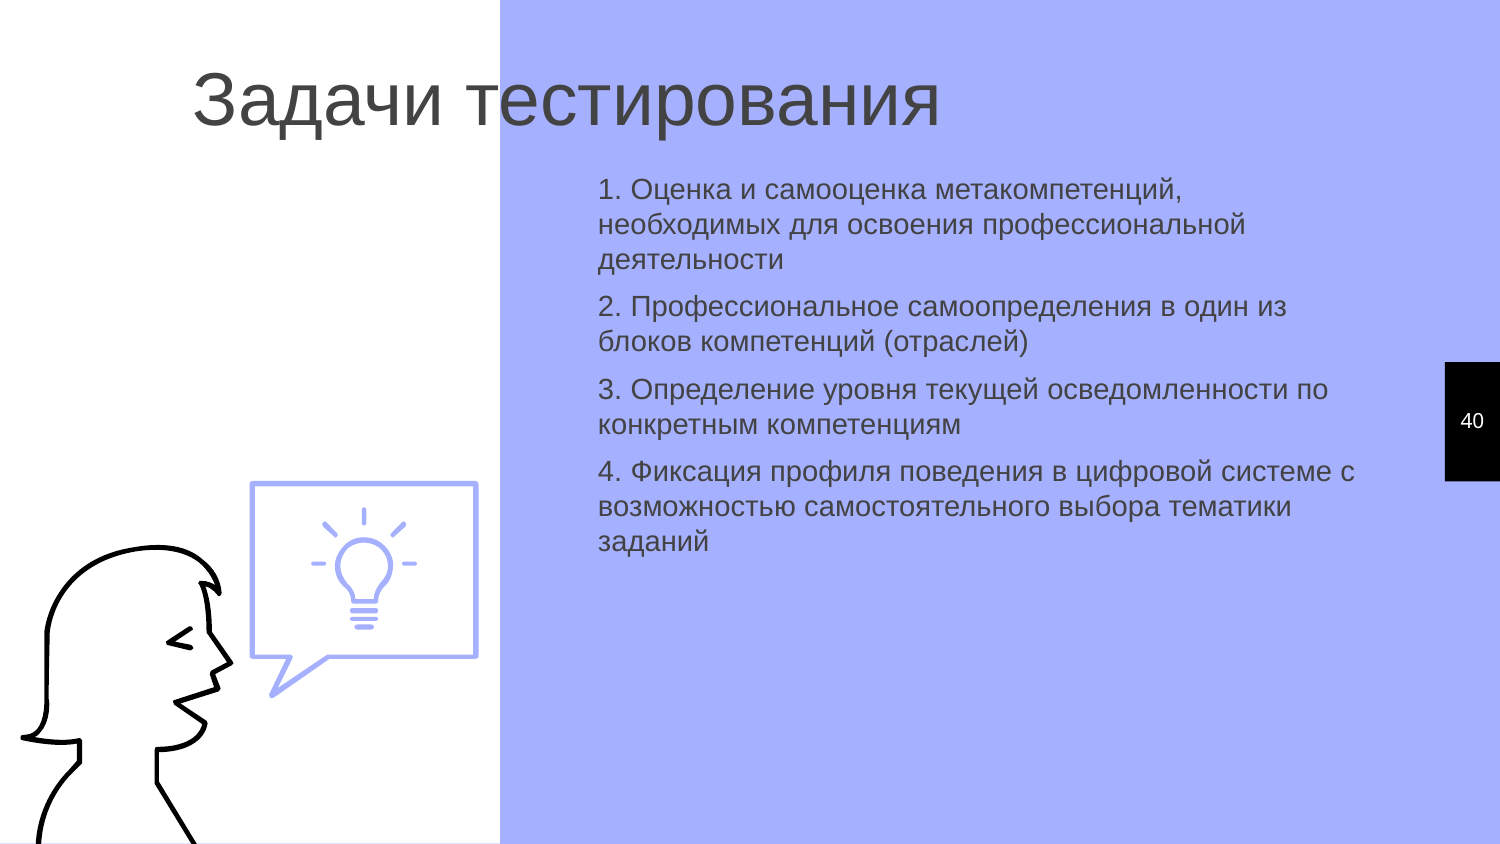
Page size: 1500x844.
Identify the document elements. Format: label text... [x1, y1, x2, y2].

slide_number 40 [1444, 362, 1500, 482]
title Задачи тестирования [177, 14, 1021, 156]
subtitle 1. Оценка и самооценка метакомпетенций, необходимых для освоения профессиональной деятельности 2. Профессиональное самоопределения в один из блоков компетенций (отраслей) 3. Определение уровня текущей осведомленности по конкретным компетенциям 4. Фиксация профиля поведения в цифровой системе с возможностью самостоятельного выбора тематики заданий [582, 155, 1388, 801]
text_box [20, 480, 479, 844]
